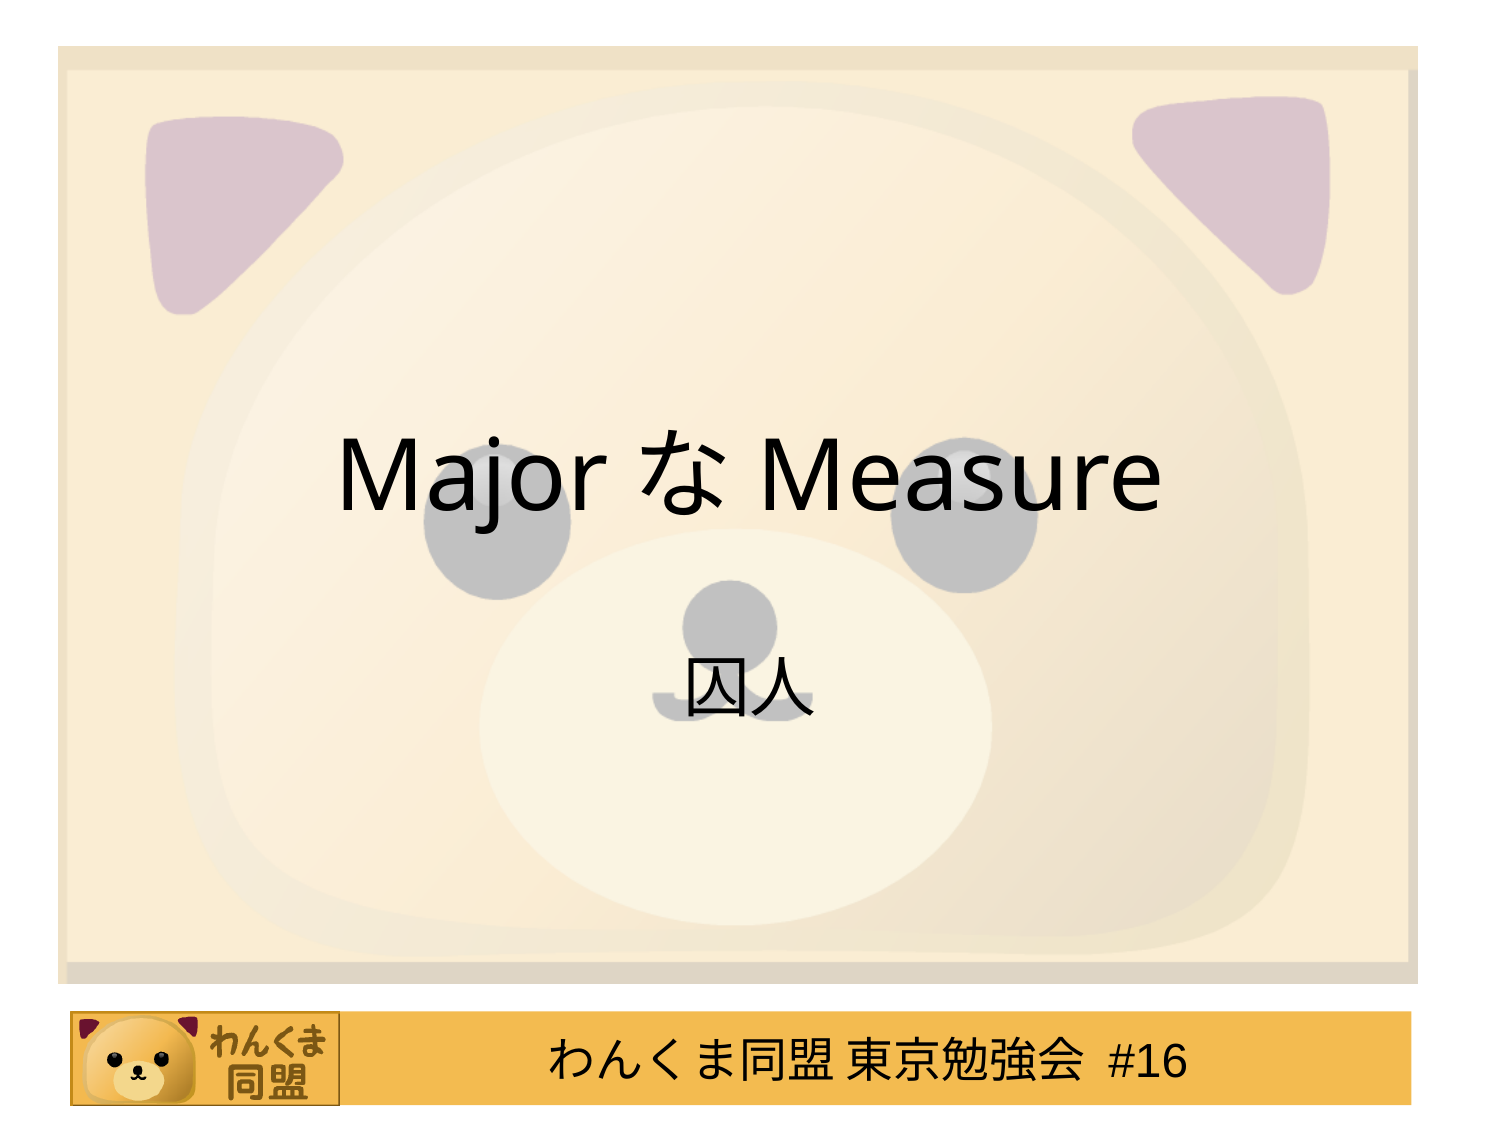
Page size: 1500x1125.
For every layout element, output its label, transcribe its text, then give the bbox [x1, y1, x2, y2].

title MajorなMeasure [112, 349, 1388, 591]
subtitle 囚人 [224, 637, 1276, 926]
picture [58, 46, 1418, 984]
picture [70, 1011, 340, 1106]
